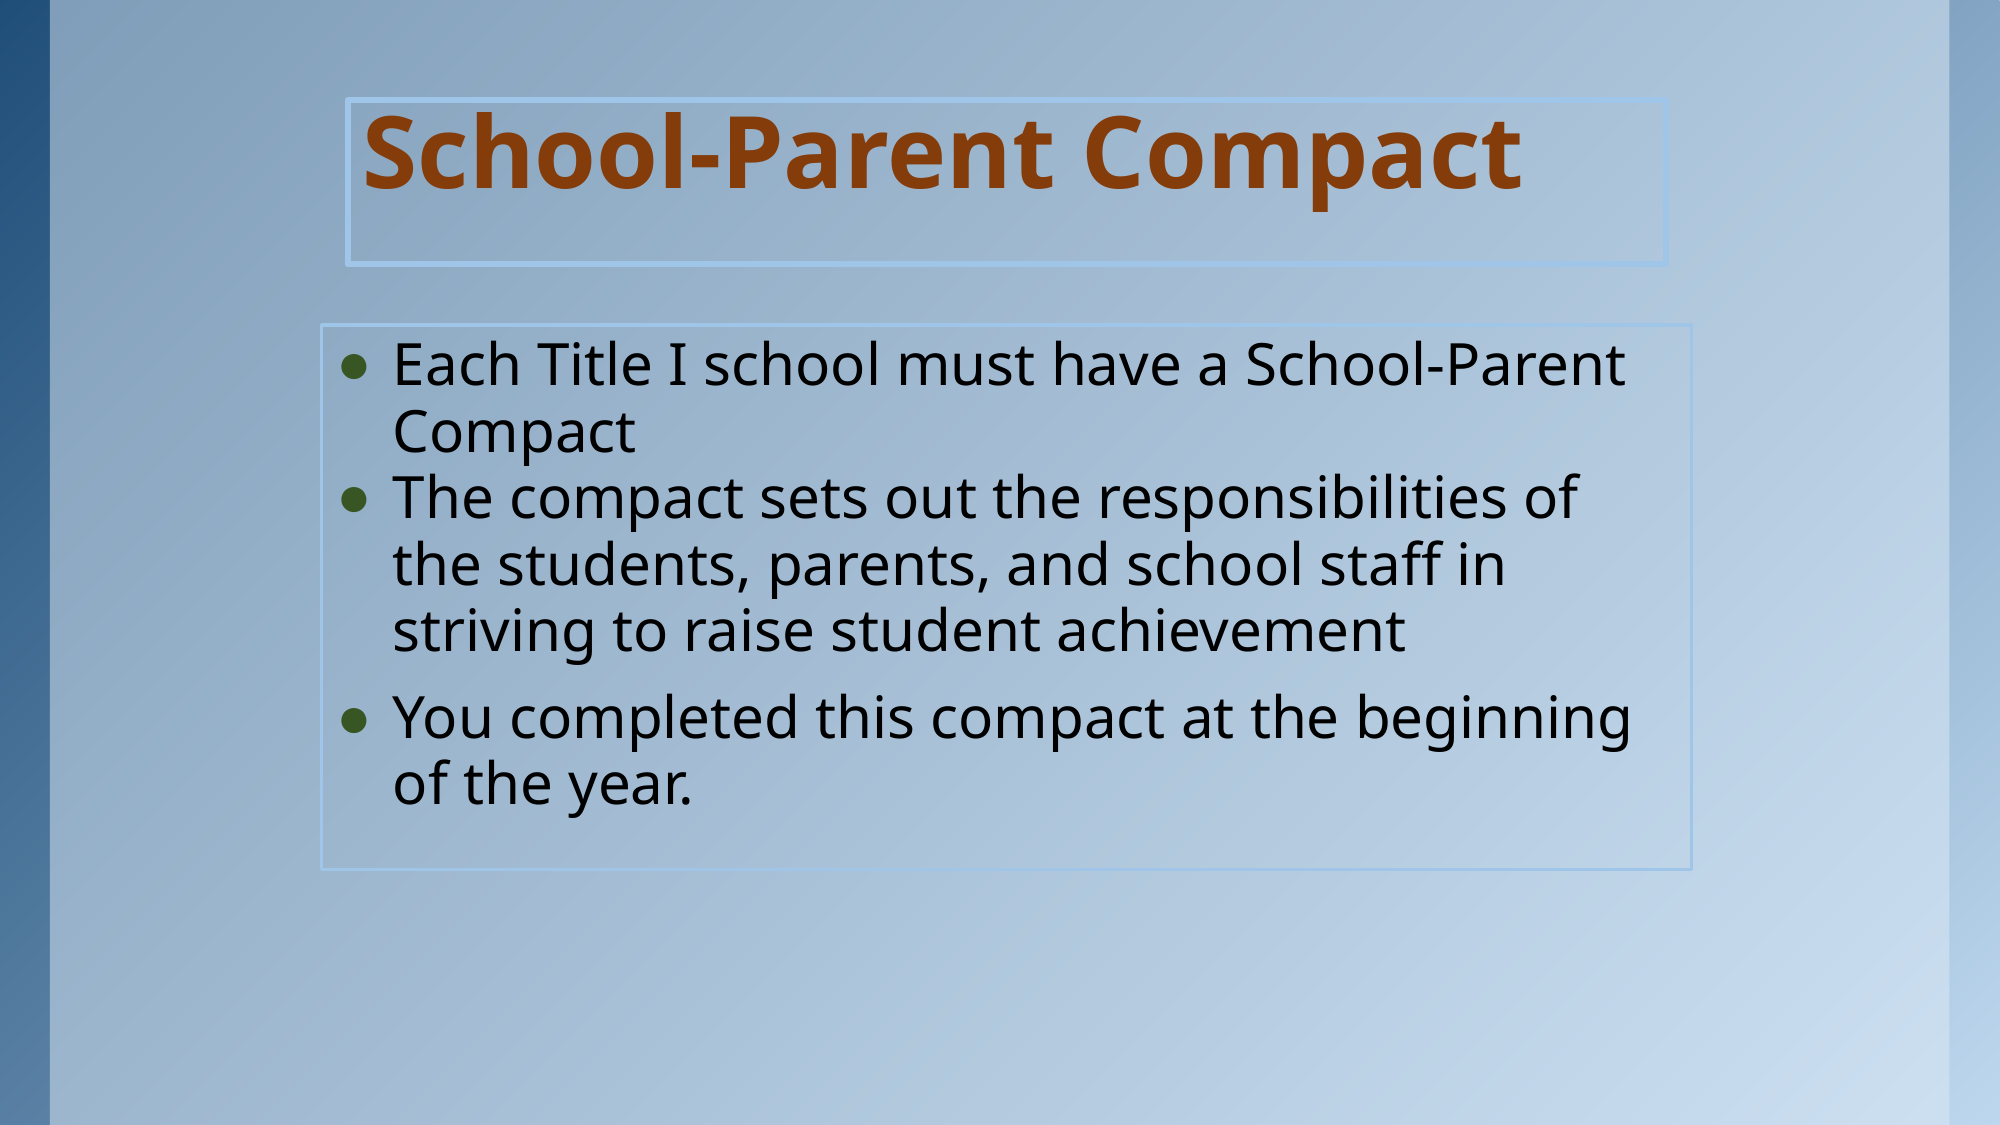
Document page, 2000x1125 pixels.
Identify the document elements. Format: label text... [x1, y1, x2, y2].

list Each Title I school must have a School-Parent Compact The compact sets out the responsibilities of the students, parents, and school staff in striving to raise student achievement You completed this compact at the beginning of the year. [321, 324, 1692, 870]
title School-Parent Compact [347, 99, 1666, 265]
